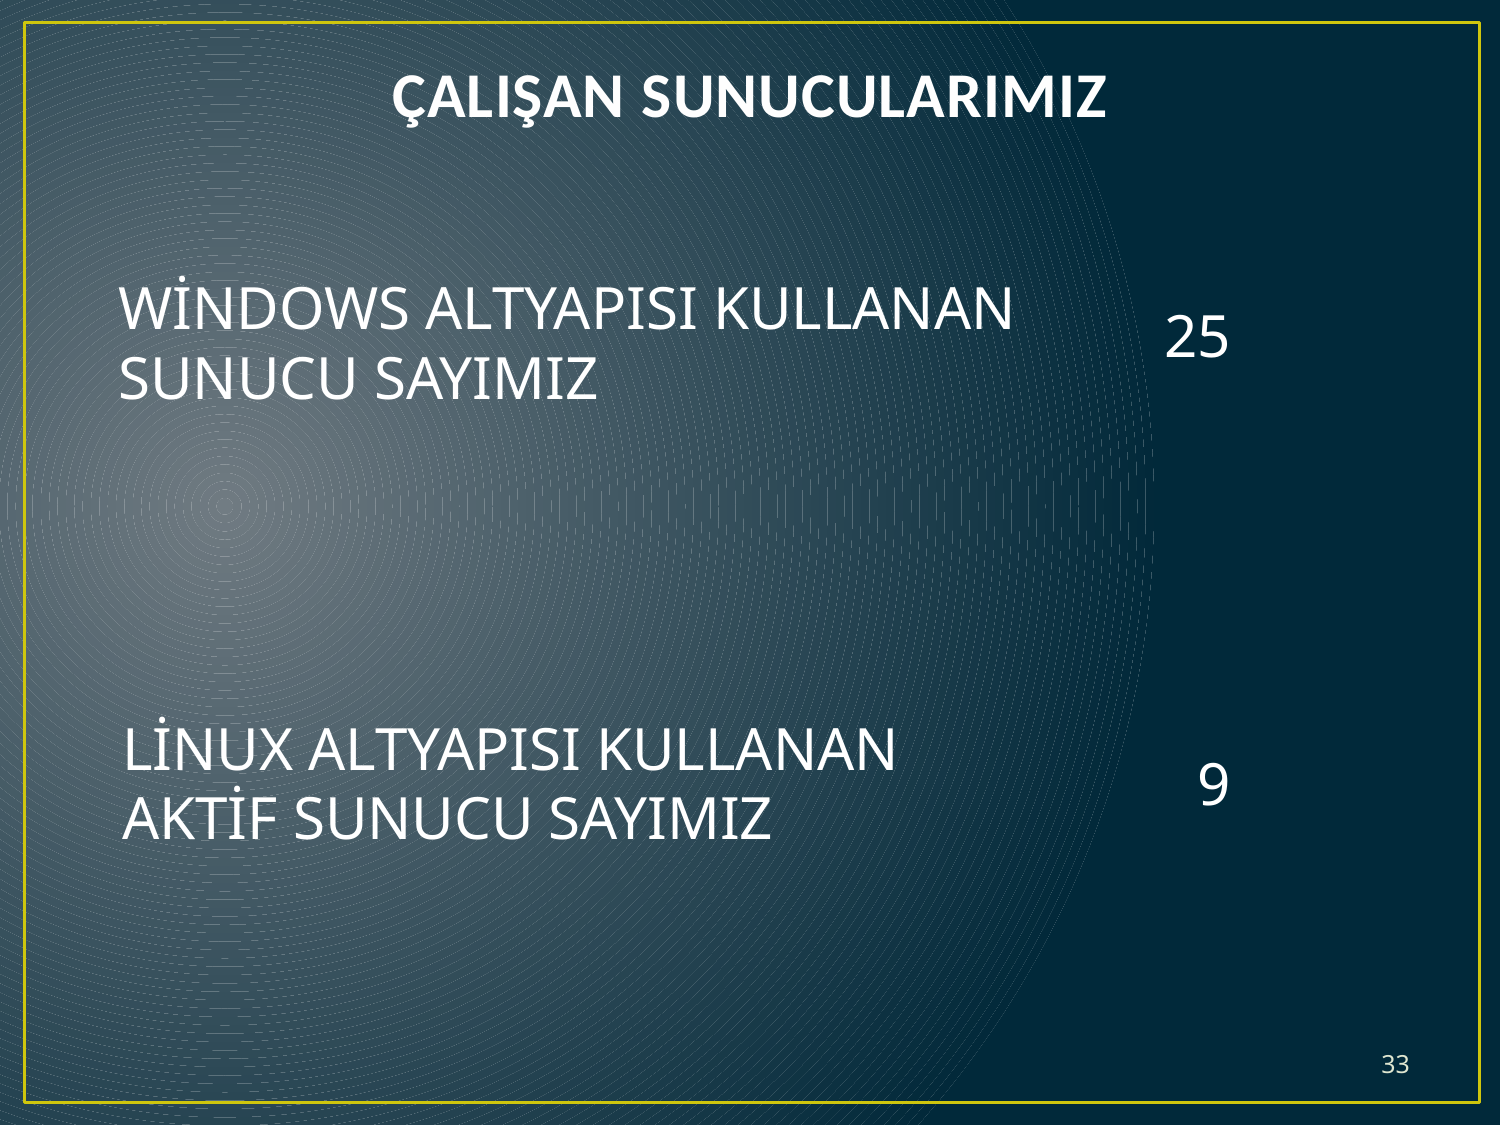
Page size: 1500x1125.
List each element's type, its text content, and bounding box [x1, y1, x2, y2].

text_box WİNDOWS ALTYAPISI KULLANAN SUNUCU SAYIMIZ [103, 264, 1061, 419]
title ÇALIŞAN SUNUCULARIMIZ [75, 45, 1425, 138]
text_box LİNUX ALTYAPISI KULLANAN AKTİF SUNUCU SAYIMIZ [107, 704, 1065, 859]
text_box 9 [1182, 739, 1246, 825]
text_box 25 [1149, 292, 1246, 377]
slide_number 33 [1074, 1035, 1425, 1096]
